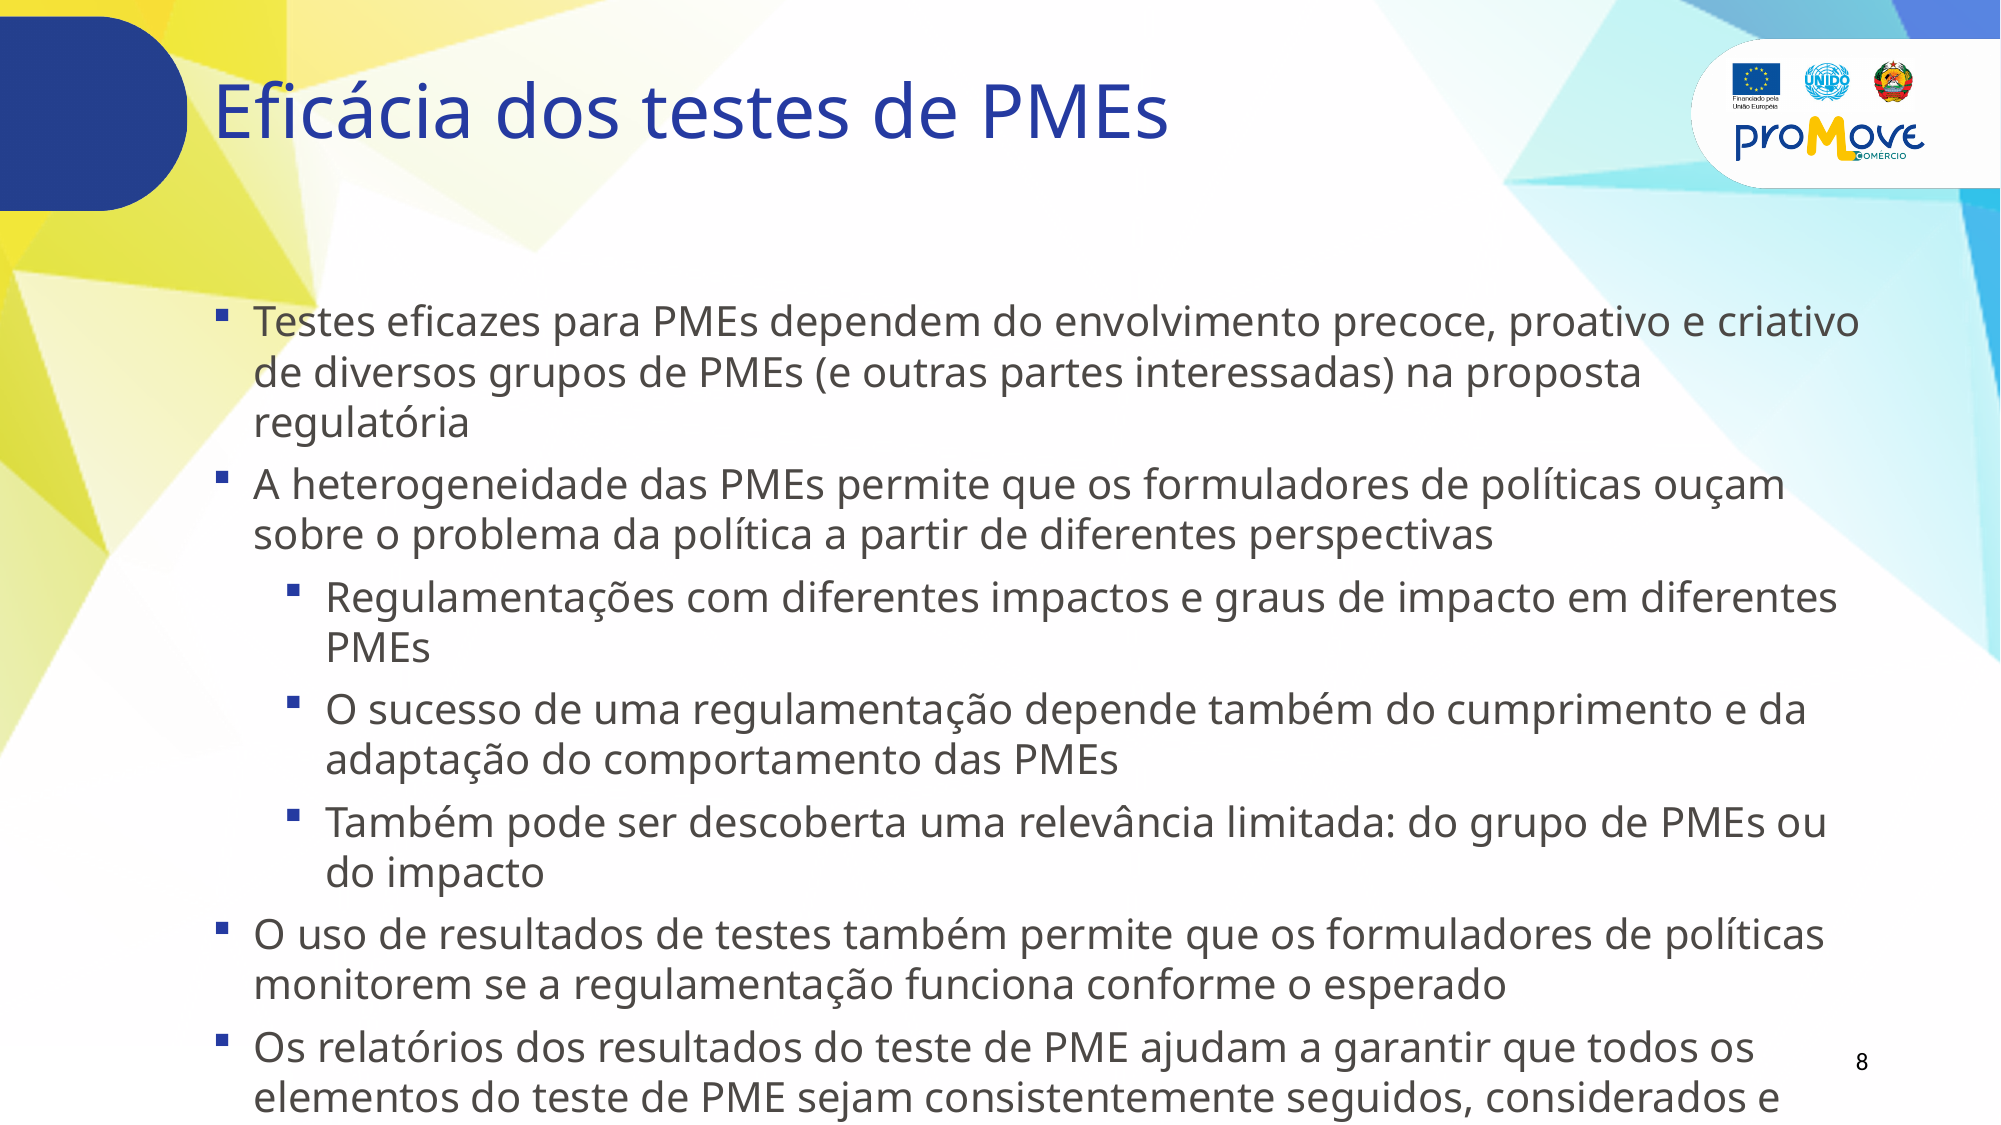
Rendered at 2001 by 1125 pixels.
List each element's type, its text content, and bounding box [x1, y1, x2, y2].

list Testes eficazes para PMEs dependem do envolvimento precoce, proativo e criativo de diversos grupos de PMEs (e outras partes interessadas) na proposta regulatória A heterogeneidade das PMEs permite que os formuladores de políticas ouçam sobre o problema da política a partir de diferentes perspectivas Regulamentações com diferentes impactos e graus de impacto em diferentes PMEs O sucesso de uma regulamentação depende também do cumprimento e da adaptação do comportamento das PMEs Também pode ser descoberta uma relevância limitada: do grupo de PMEs ou do impacto O uso de resultados de testes também permite que os formuladores de políticas monitorem se a regulamentação funciona conforme o esperado Os relatórios dos resultados do teste de PME ajudam a garantir que todos os elementos do teste de PME sejam consistentemente seguidos, considerados e objetivamente abordados para o desenvolvimento da proposta regulatória [212, 295, 1869, 1010]
text_box 8 [1418, 1045, 1869, 1076]
title Eficácia dos testes de PMEs [212, 0, 1677, 218]
picture [0, 0, 2001, 1124]
